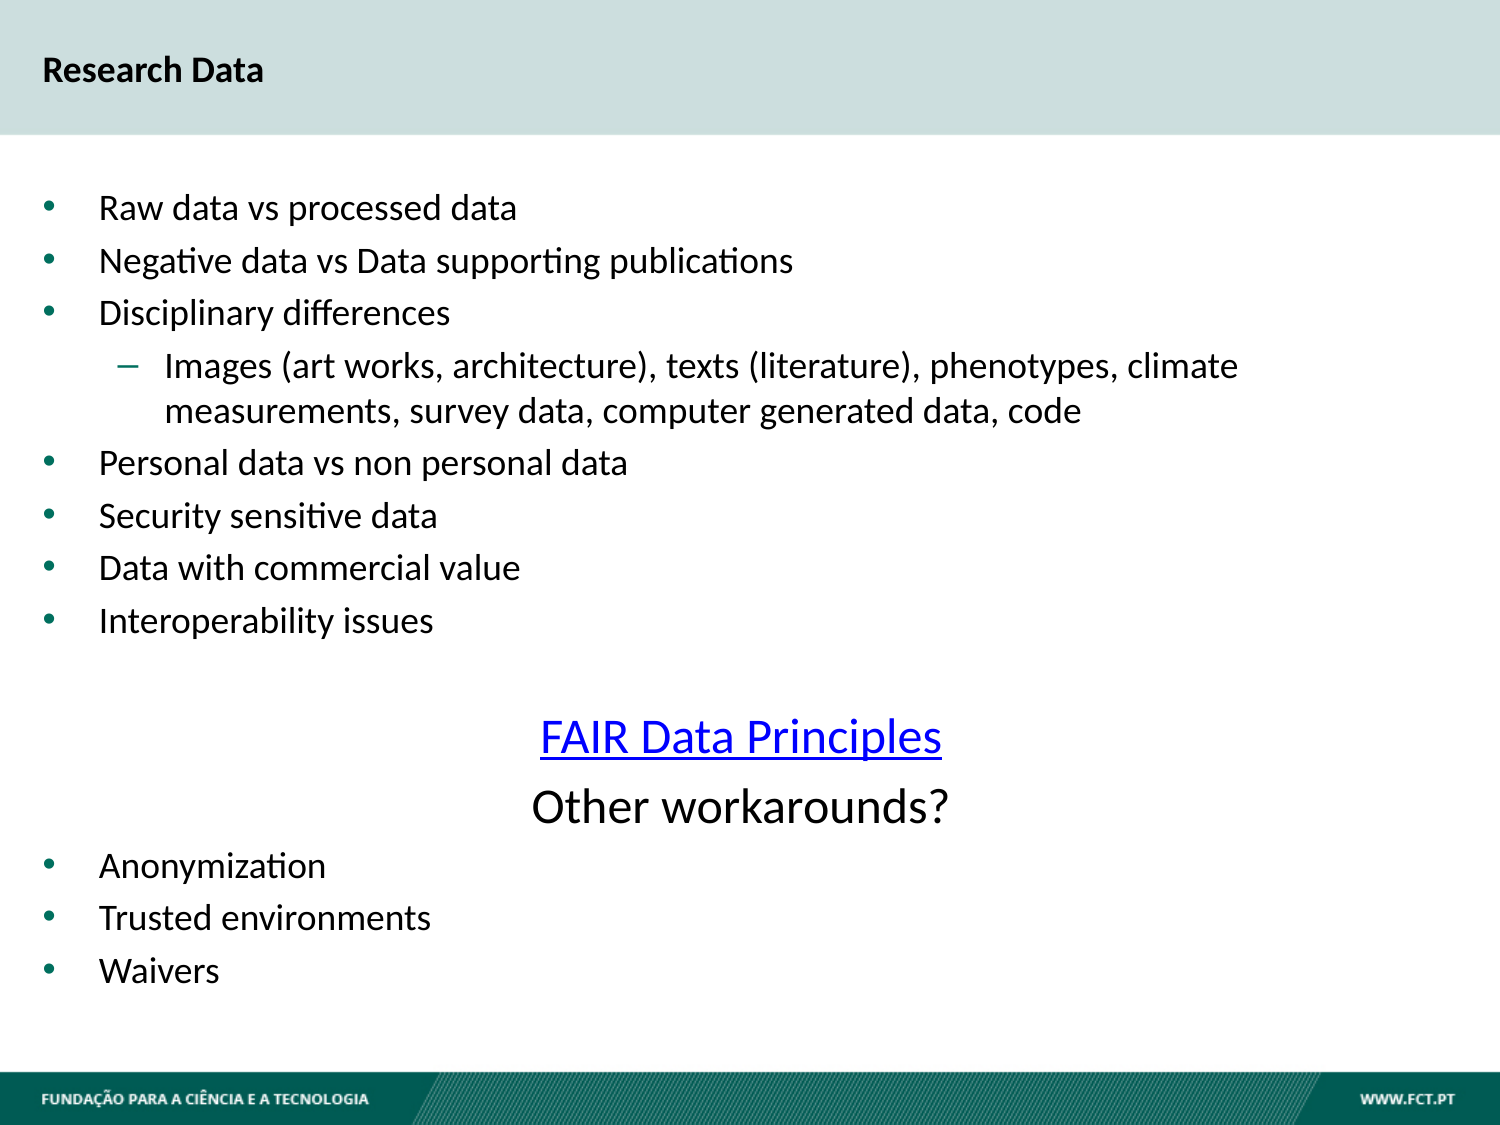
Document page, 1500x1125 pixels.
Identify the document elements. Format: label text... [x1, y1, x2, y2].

title Research Data [27, 0, 1456, 135]
list Raw data vs processed data Negative data vs Data supporting publications Disciplinary differences Images (art works, architecture), texts (literature), phenotypes, climate measurements, survey data, computer generated data, code Personal data vs non personal data Security sensitive data Data with commercial value Interoperability issues FAIR Data Principles Other workarounds? Anonymization Trusted environments Waivers [27, 175, 1456, 1006]
picture [0, 0, 1500, 1125]
